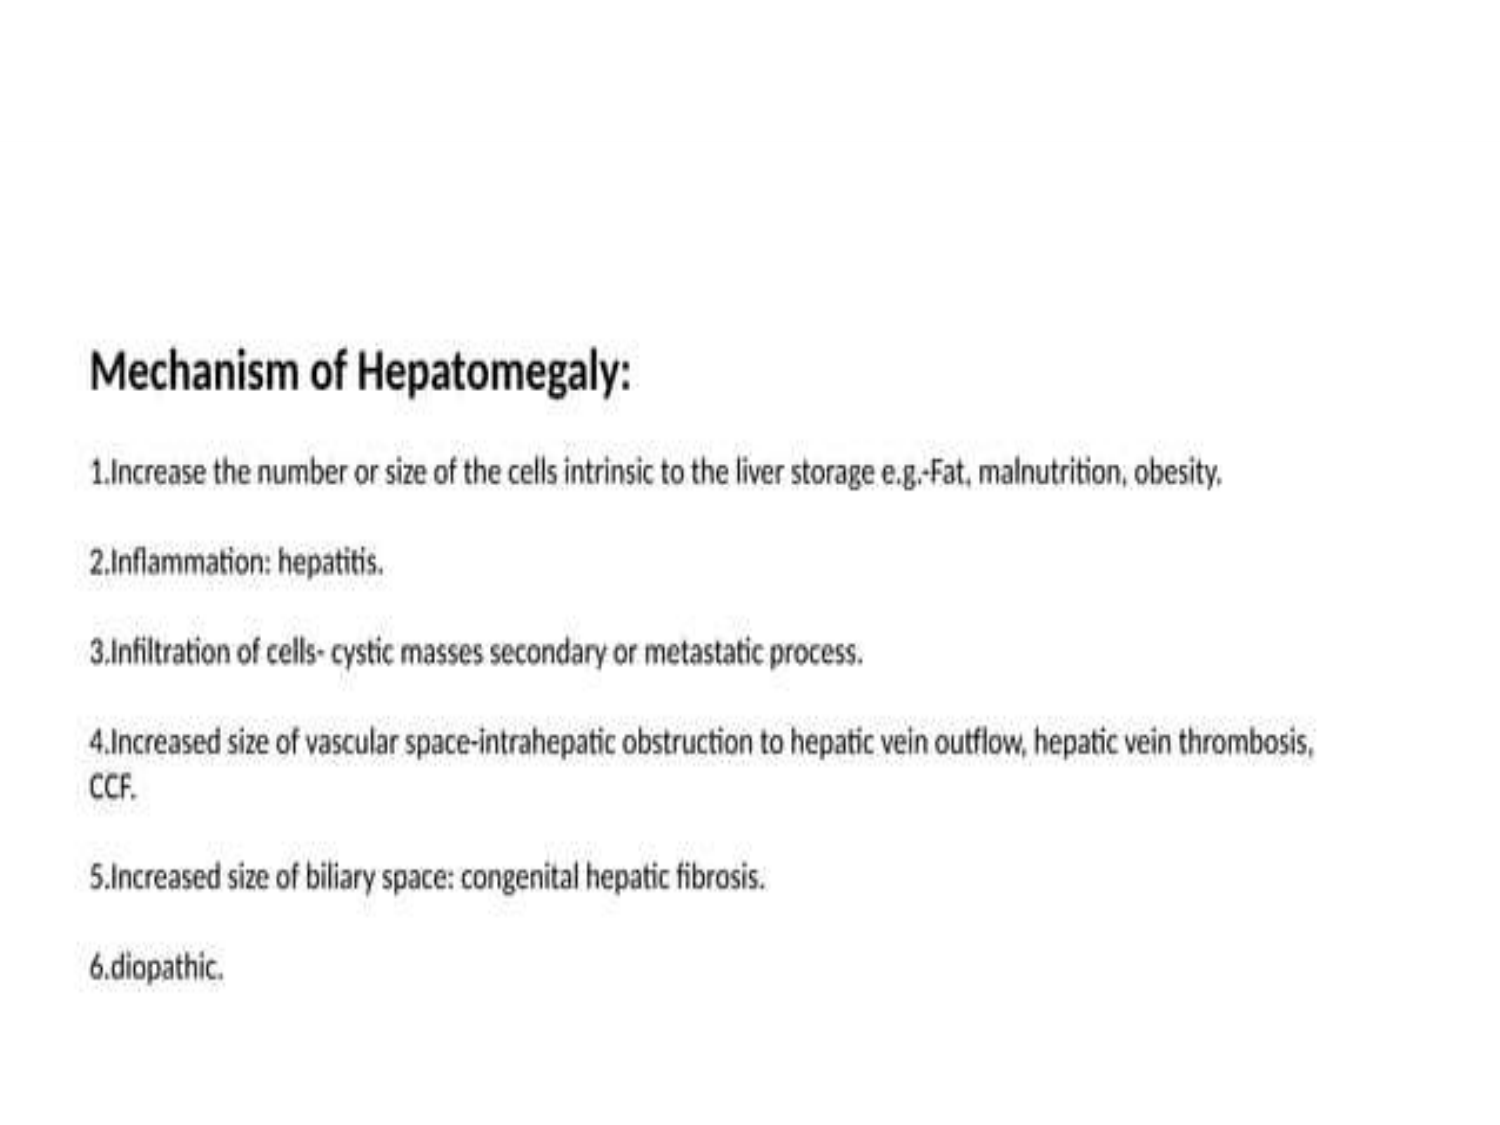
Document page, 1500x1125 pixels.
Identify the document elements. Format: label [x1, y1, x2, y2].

picture [0, 139, 1500, 1125]
